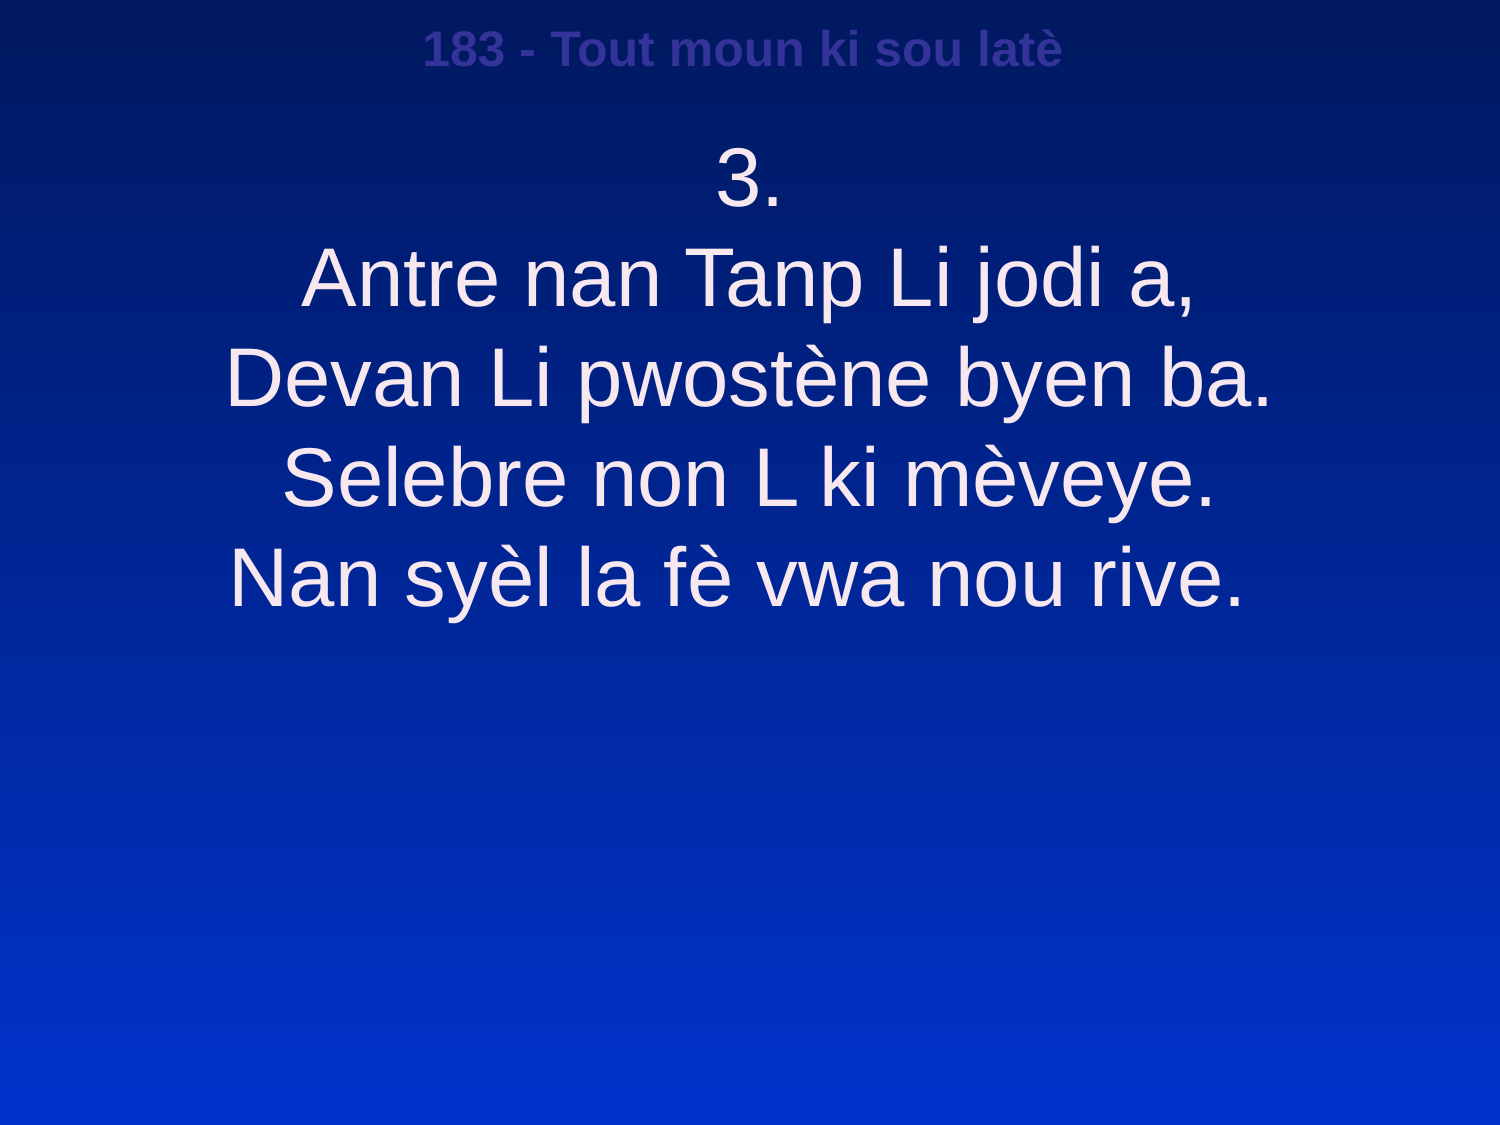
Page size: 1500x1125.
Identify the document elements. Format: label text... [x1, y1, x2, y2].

text_box 3. Antre nan Tanp Li jodi a, Devan Li pwostène byen ba. Selebre non L ki mèveye. Nan syèl la fè vwa nou rive. [79, 115, 1421, 630]
text_box 183 - Tout moun ki sou latè [0, 9, 1500, 79]
